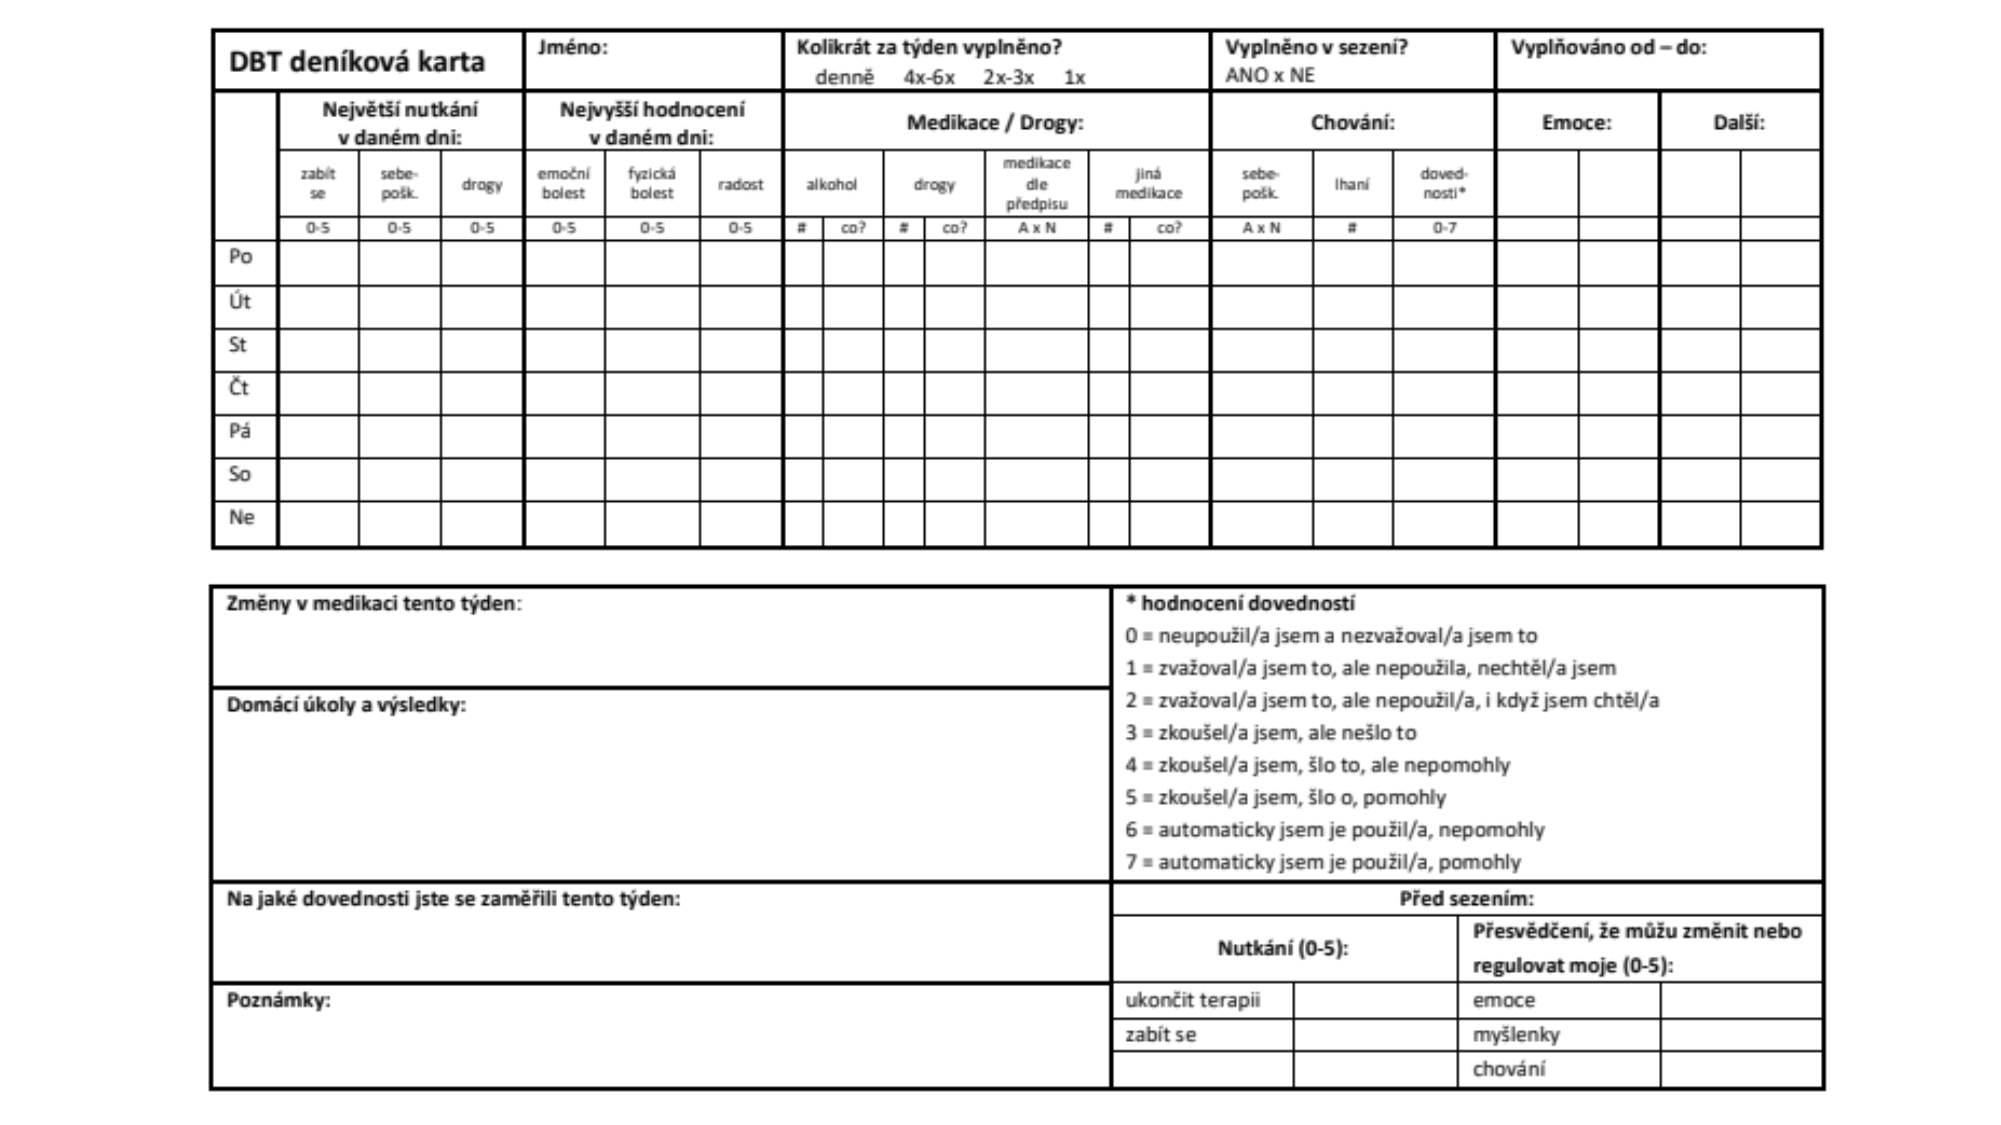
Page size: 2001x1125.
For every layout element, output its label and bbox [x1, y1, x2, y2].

picture [162, 0, 1870, 1116]
